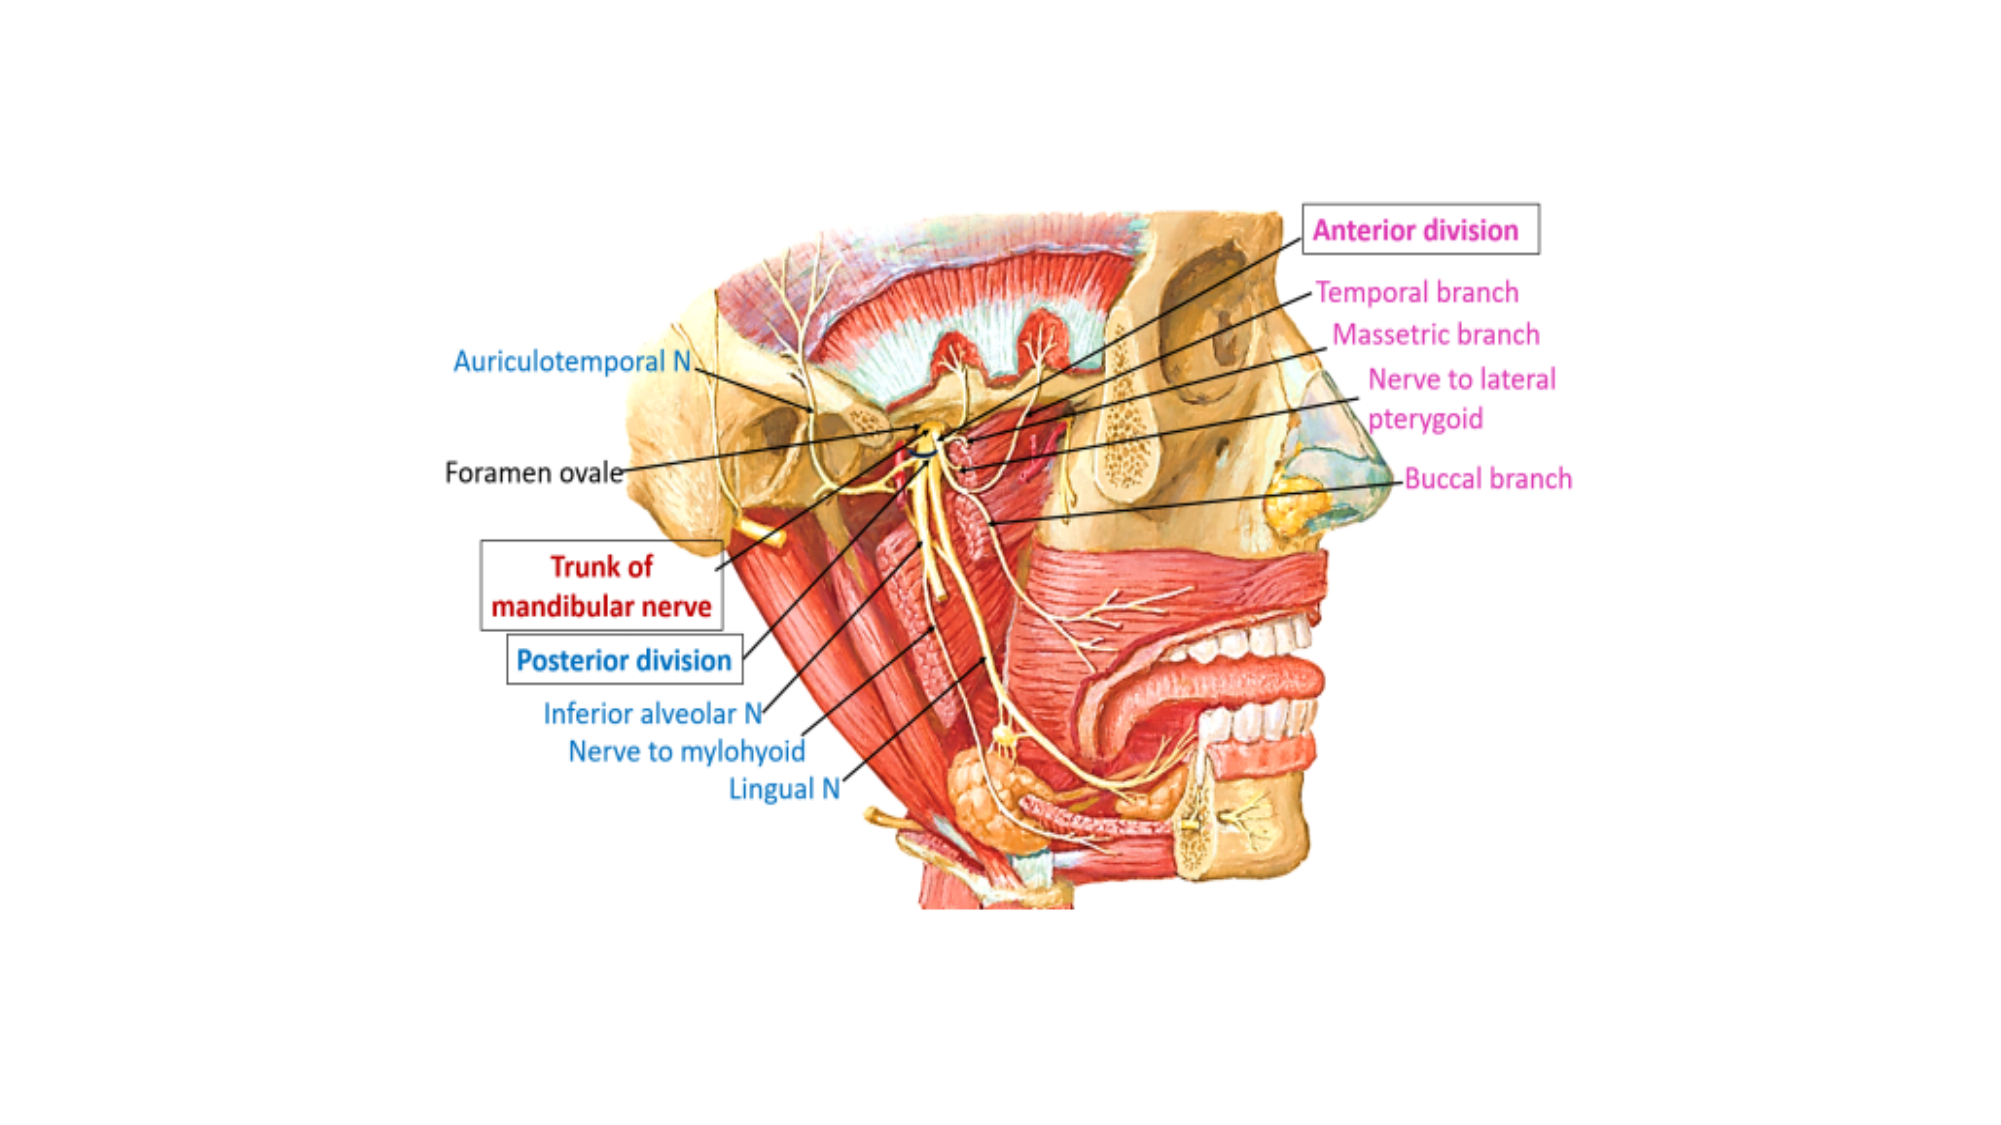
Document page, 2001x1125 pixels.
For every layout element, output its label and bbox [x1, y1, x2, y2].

picture [361, 185, 1639, 940]
